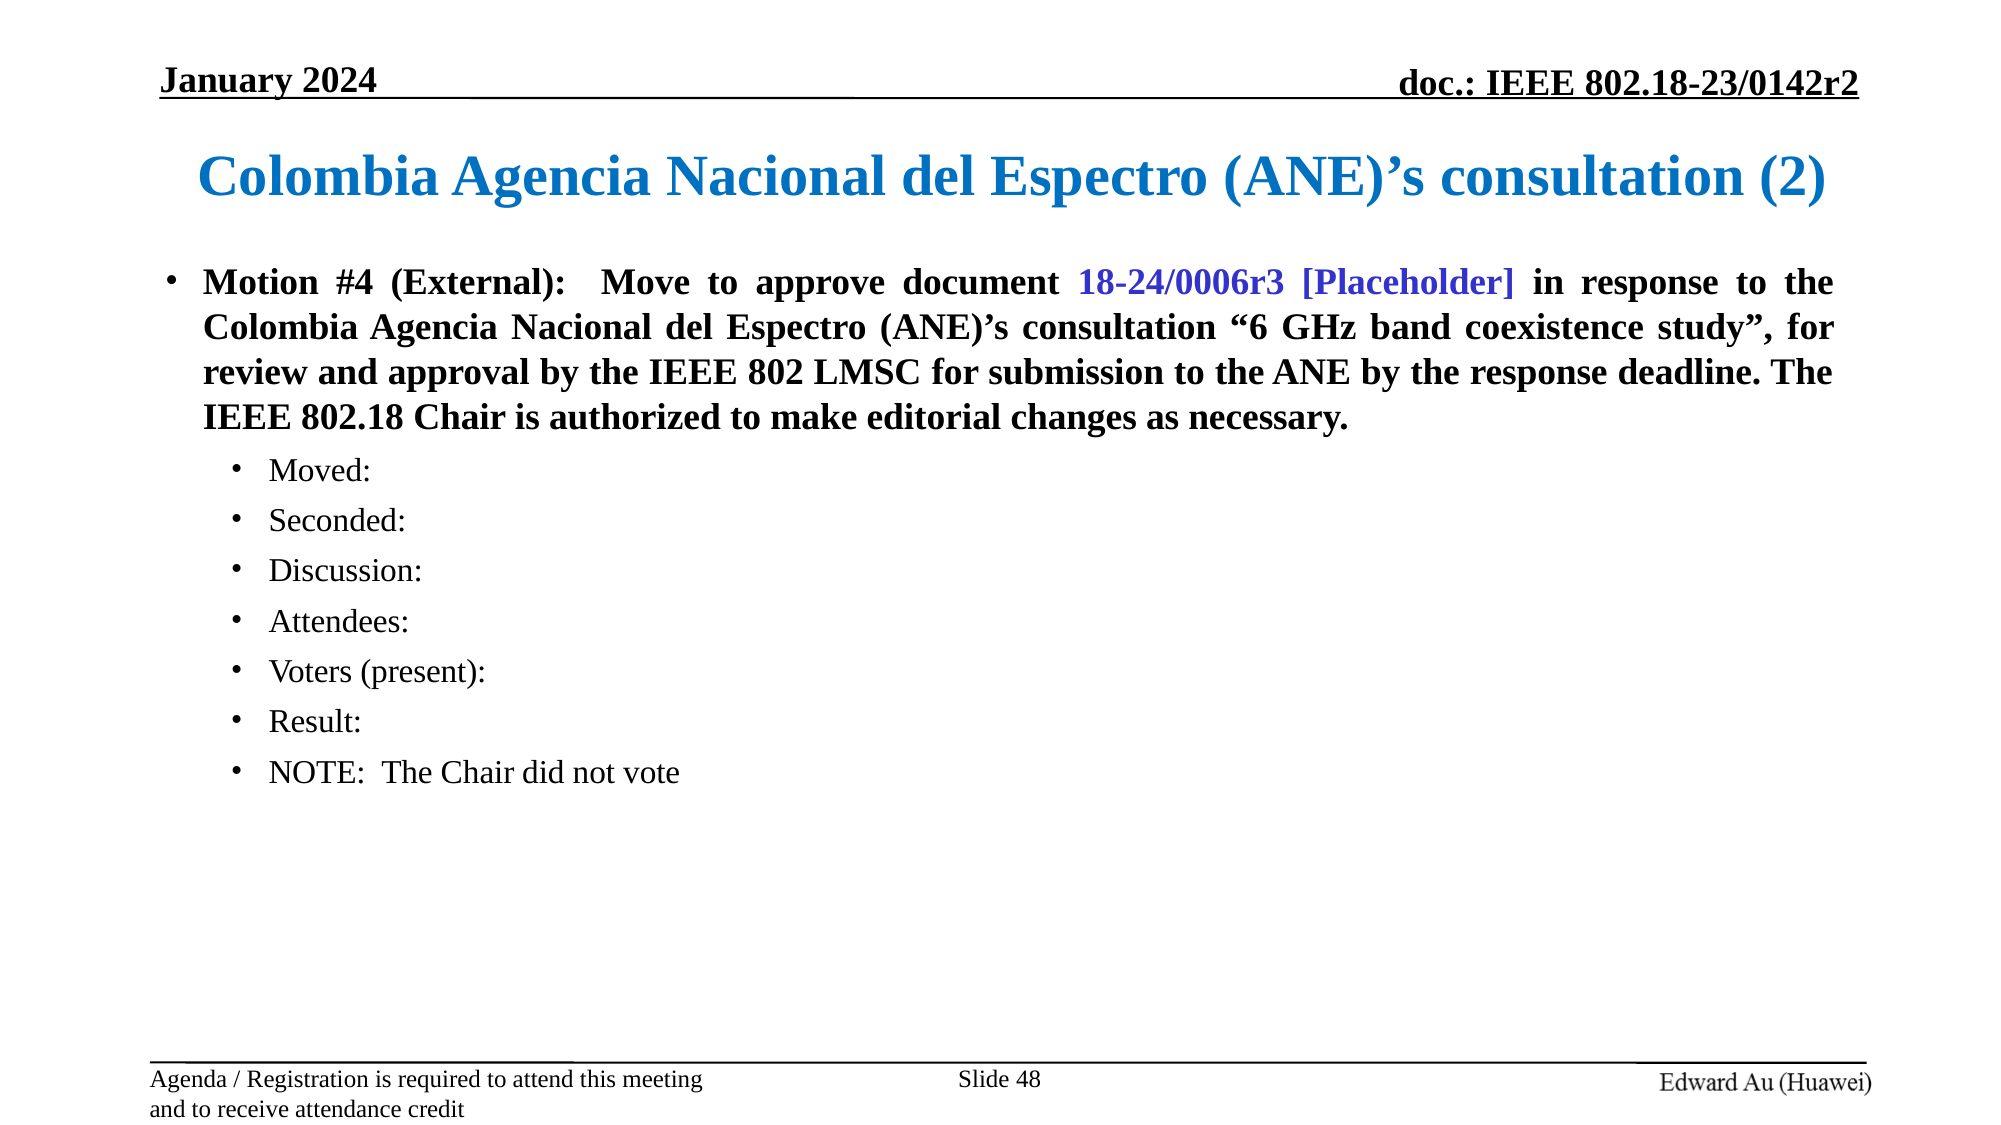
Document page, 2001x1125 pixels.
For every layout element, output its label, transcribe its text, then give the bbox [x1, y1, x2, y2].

list Motion #4 (External): Move to approve document 18-24/0006r3 [Placeholder] in response to the Colombia Agencia Nacional del Espectro (ANE)’s consultation “6 GHz band coexistence study”, for review and approval by the IEEE 802 LMSC for submission to the ANE by the response deadline. The IEEE 802.18 Chair is authorized to make editorial changes as necessary. Moved: Seconded: Discussion: Attendees: Voters (present): Result: NOTE: The Chair did not vote [149, 249, 1869, 925]
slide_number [149, 54, 651, 101]
title Colombia Agencia Nacional del Espectro (ANE)’s consultation (2) [162, 99, 1864, 246]
slide_number Slide 48 [933, 1061, 1067, 1123]
picture [1174, 1058, 1887, 1113]
